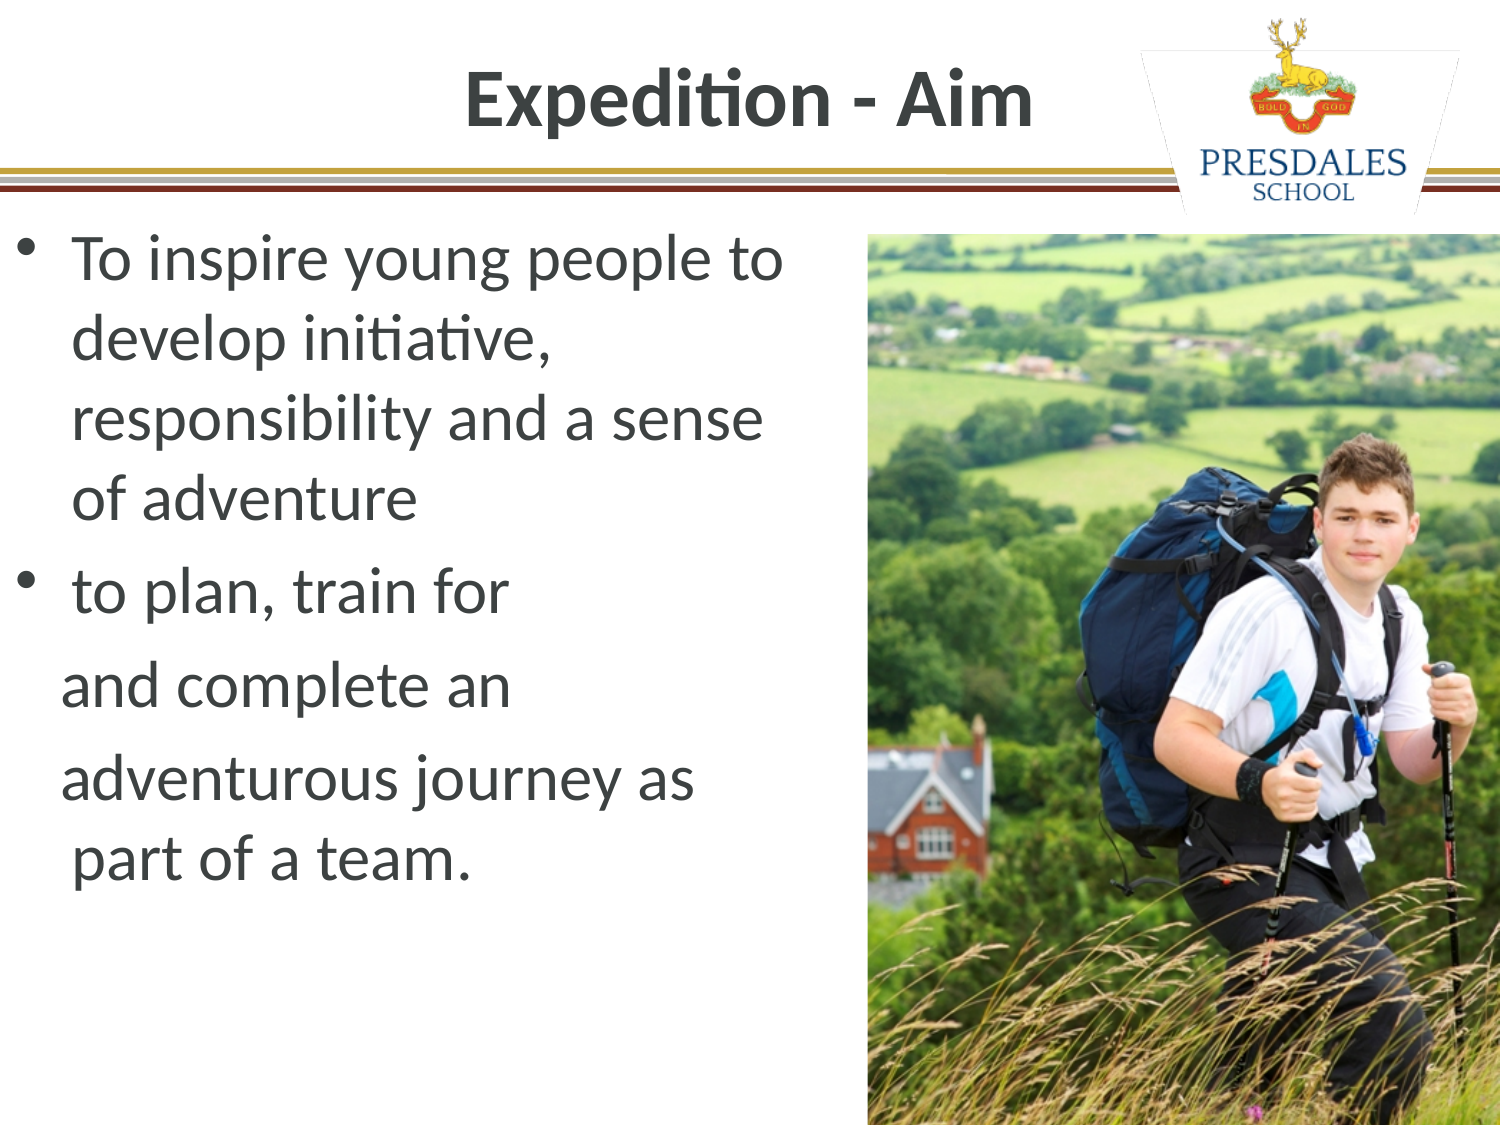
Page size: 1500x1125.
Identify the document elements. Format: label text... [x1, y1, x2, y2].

picture [1140, 17, 1460, 216]
text_box To inspire young people to develop initiative, responsibility and a sense of adventure to plan, train for and complete an adventurous journey as part of a team. [0, 206, 845, 1124]
picture [867, 234, 1500, 1125]
text_box Expedition - Aim [41, 7, 1459, 180]
